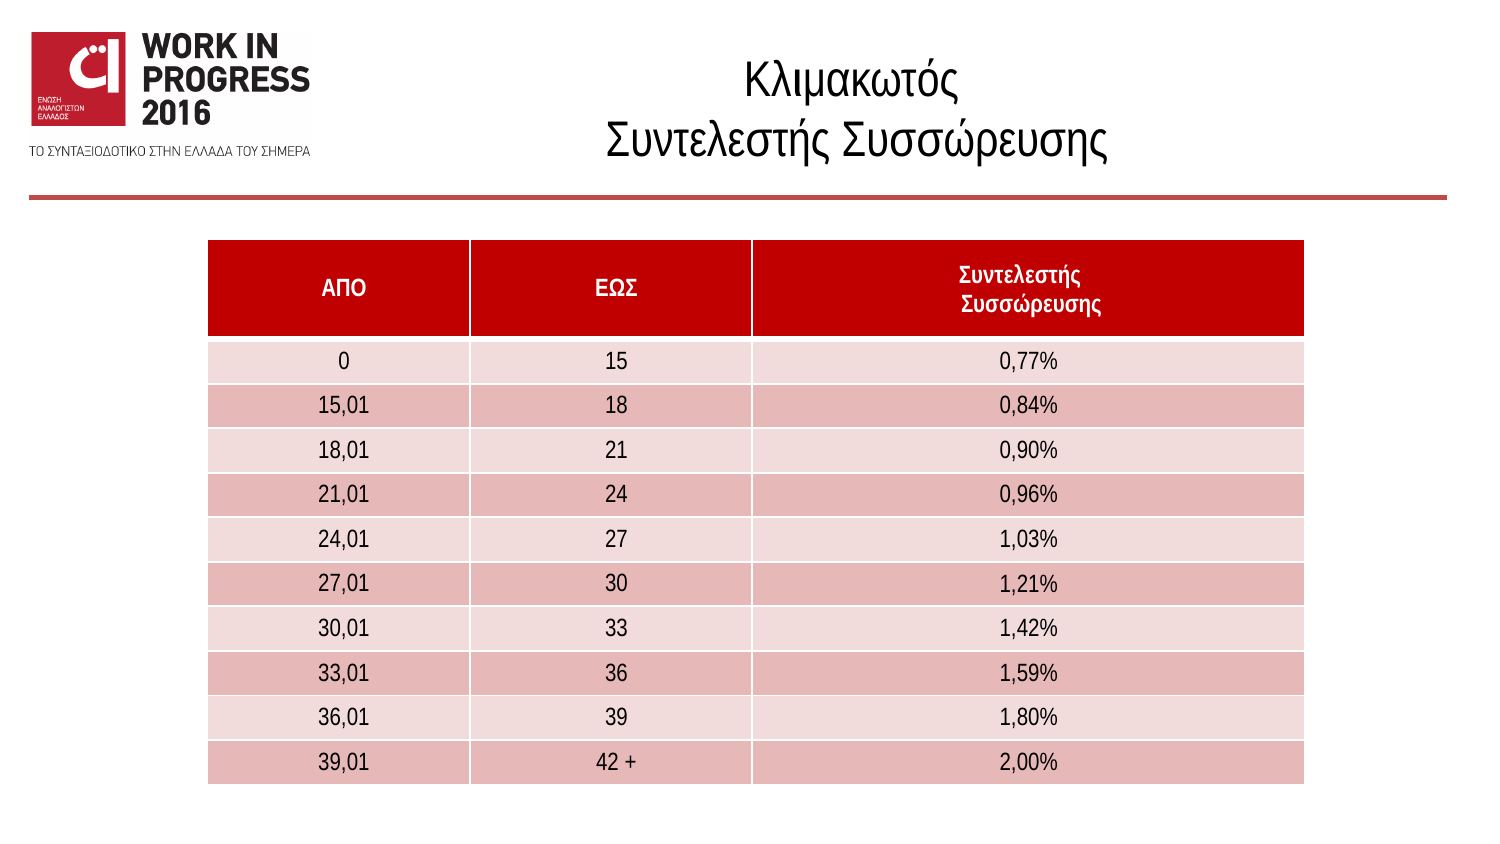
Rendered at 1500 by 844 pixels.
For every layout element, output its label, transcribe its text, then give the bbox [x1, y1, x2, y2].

table_cell 27,01 [208, 563, 469, 605]
table_cell 39,01 [208, 741, 469, 784]
table_cell 2,00% [753, 741, 1304, 784]
table_cell 0,96% [753, 474, 1304, 516]
table_cell 1,03% [753, 518, 1304, 561]
table_cell 15 [471, 342, 751, 383]
table_cell 15,01 [208, 385, 469, 427]
table_cell 21 [471, 429, 751, 472]
table_cell 0,90% [753, 429, 1304, 472]
table_cell 42 + [471, 741, 751, 784]
title Κλιμακωτός Συντελεστής Συσσώρευσης [360, 36, 1355, 177]
table_cell 1,42% [753, 607, 1304, 650]
table_header ΕΩΣ [471, 240, 751, 336]
table_cell 0,84% [753, 385, 1304, 427]
table_cell 27 [471, 518, 751, 561]
table_cell 30,01 [208, 607, 469, 650]
table_cell 18,01 [208, 429, 469, 472]
table_cell 36 [471, 652, 751, 695]
table_cell 0 [208, 342, 469, 383]
table_cell 33 [471, 607, 751, 650]
table_cell 0,77% [753, 342, 1304, 383]
table_cell 24,01 [208, 518, 469, 561]
table_cell 21,01 [208, 474, 469, 516]
table_cell 1,80% [753, 696, 1304, 739]
table_cell 39 [471, 696, 751, 739]
table_cell 36,01 [208, 696, 469, 739]
table_cell 1,59% [753, 652, 1304, 695]
table_header ΑΠΟ [208, 240, 469, 336]
table_cell 30 [471, 563, 751, 605]
table_header Συντελεστής Συσσώρευσης [753, 240, 1304, 336]
table_cell 24 [471, 474, 751, 516]
table_cell 1,21% [753, 563, 1304, 605]
picture [29, 31, 311, 157]
table_cell 18 [471, 385, 751, 427]
table_cell 33,01 [208, 652, 469, 695]
